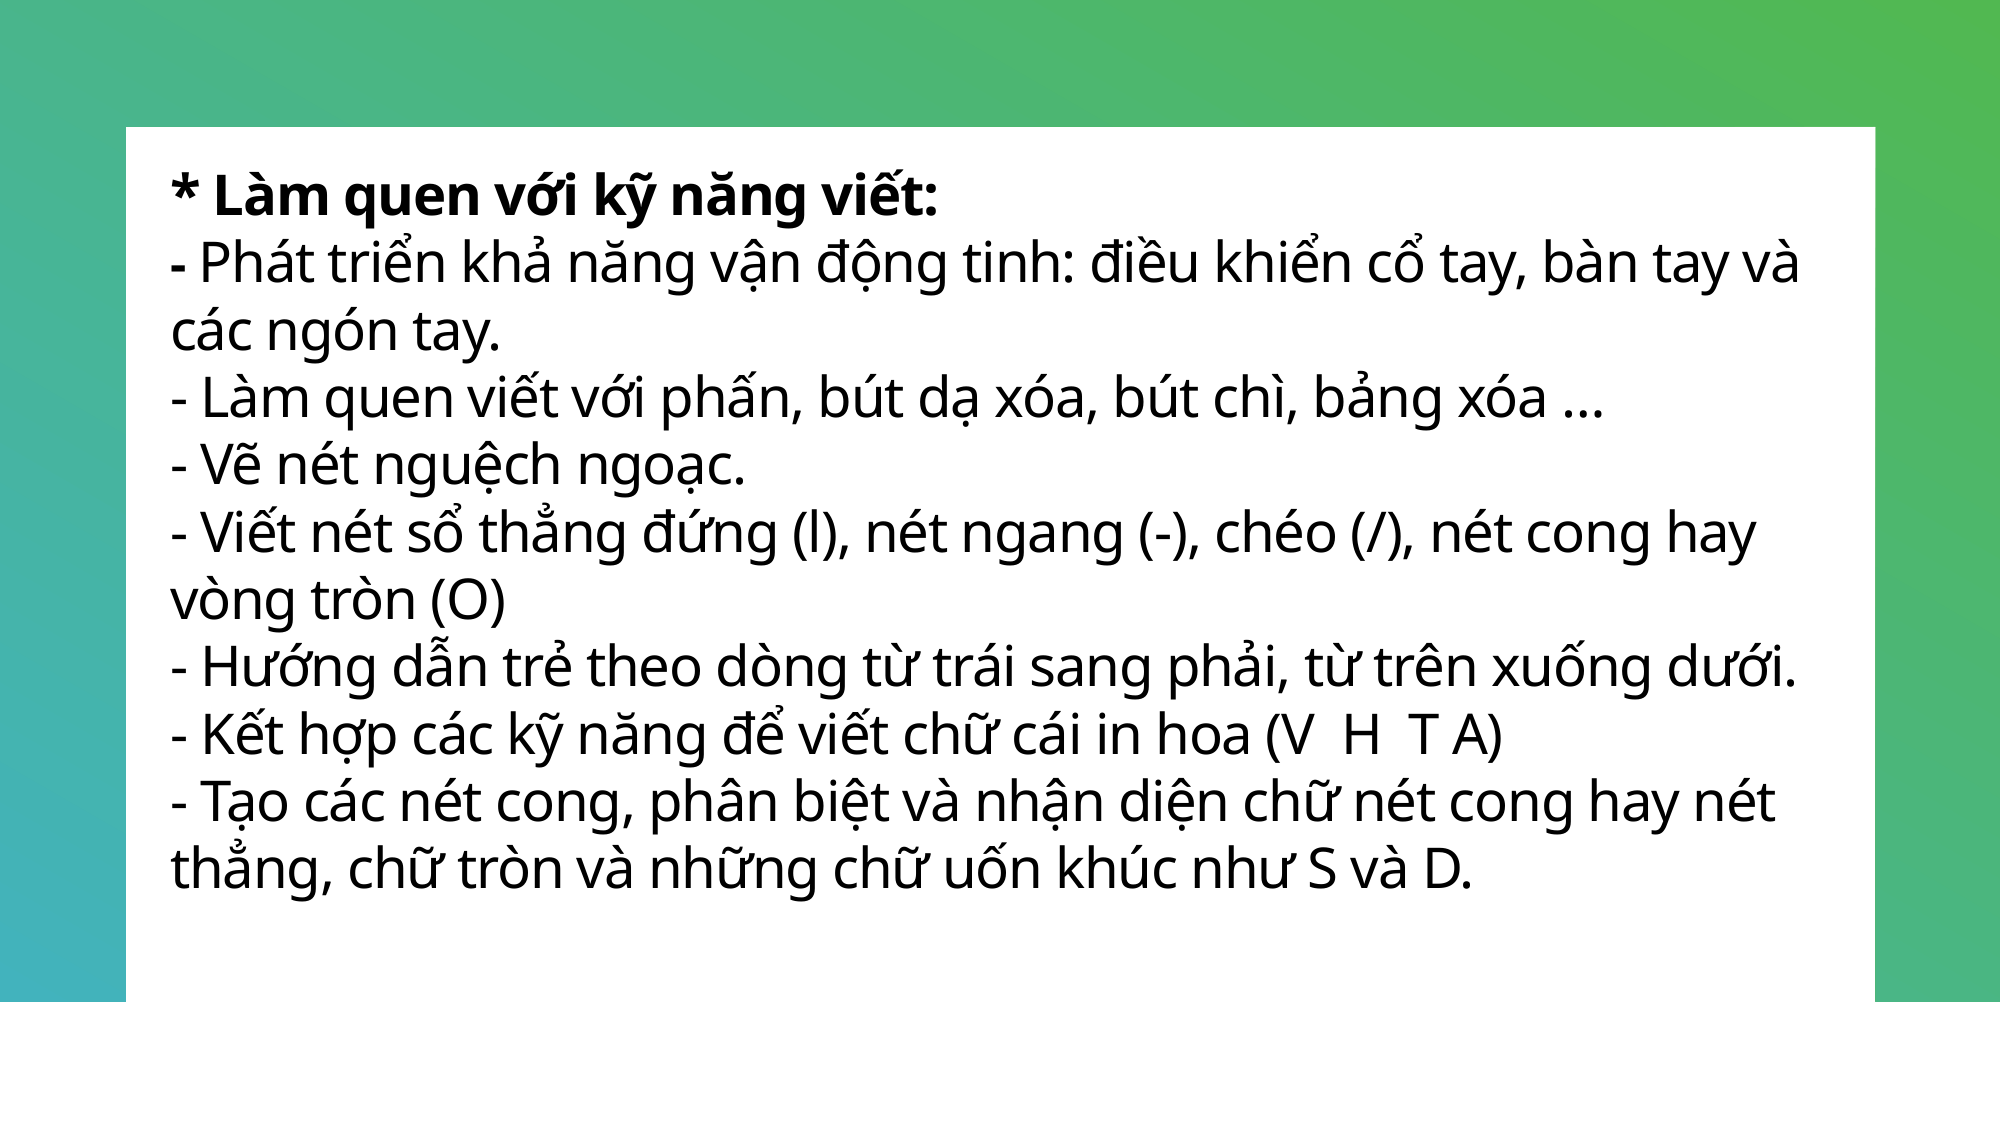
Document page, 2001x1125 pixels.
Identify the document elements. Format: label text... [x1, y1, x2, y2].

title * Làm quen với kỹ năng viết: - Phát triển khả năng vận động tinh: điều khiển cổ tay, bàn tay và các ngón tay. - Làm quen viết với phấn, bút dạ xóa, bút chì, bảng xóa … - Vẽ nét nguệch ngoạc. - Viết nét sổ thẳng đứng (l), nét ngang (-), chéo (/), nét cong hay vòng tròn (O) - Hướng dẫn trẻ theo dòng từ trái sang phải, từ trên xuống dưới. - Kết hợp các kỹ năng để viết chữ cái in hoa (V H T A) - Tạo các nét cong, phân biệt và nhận diện chữ nét cong hay nét thẳng, chữ tròn và những chữ uốn khúc như S và D. [155, 151, 1845, 1010]
